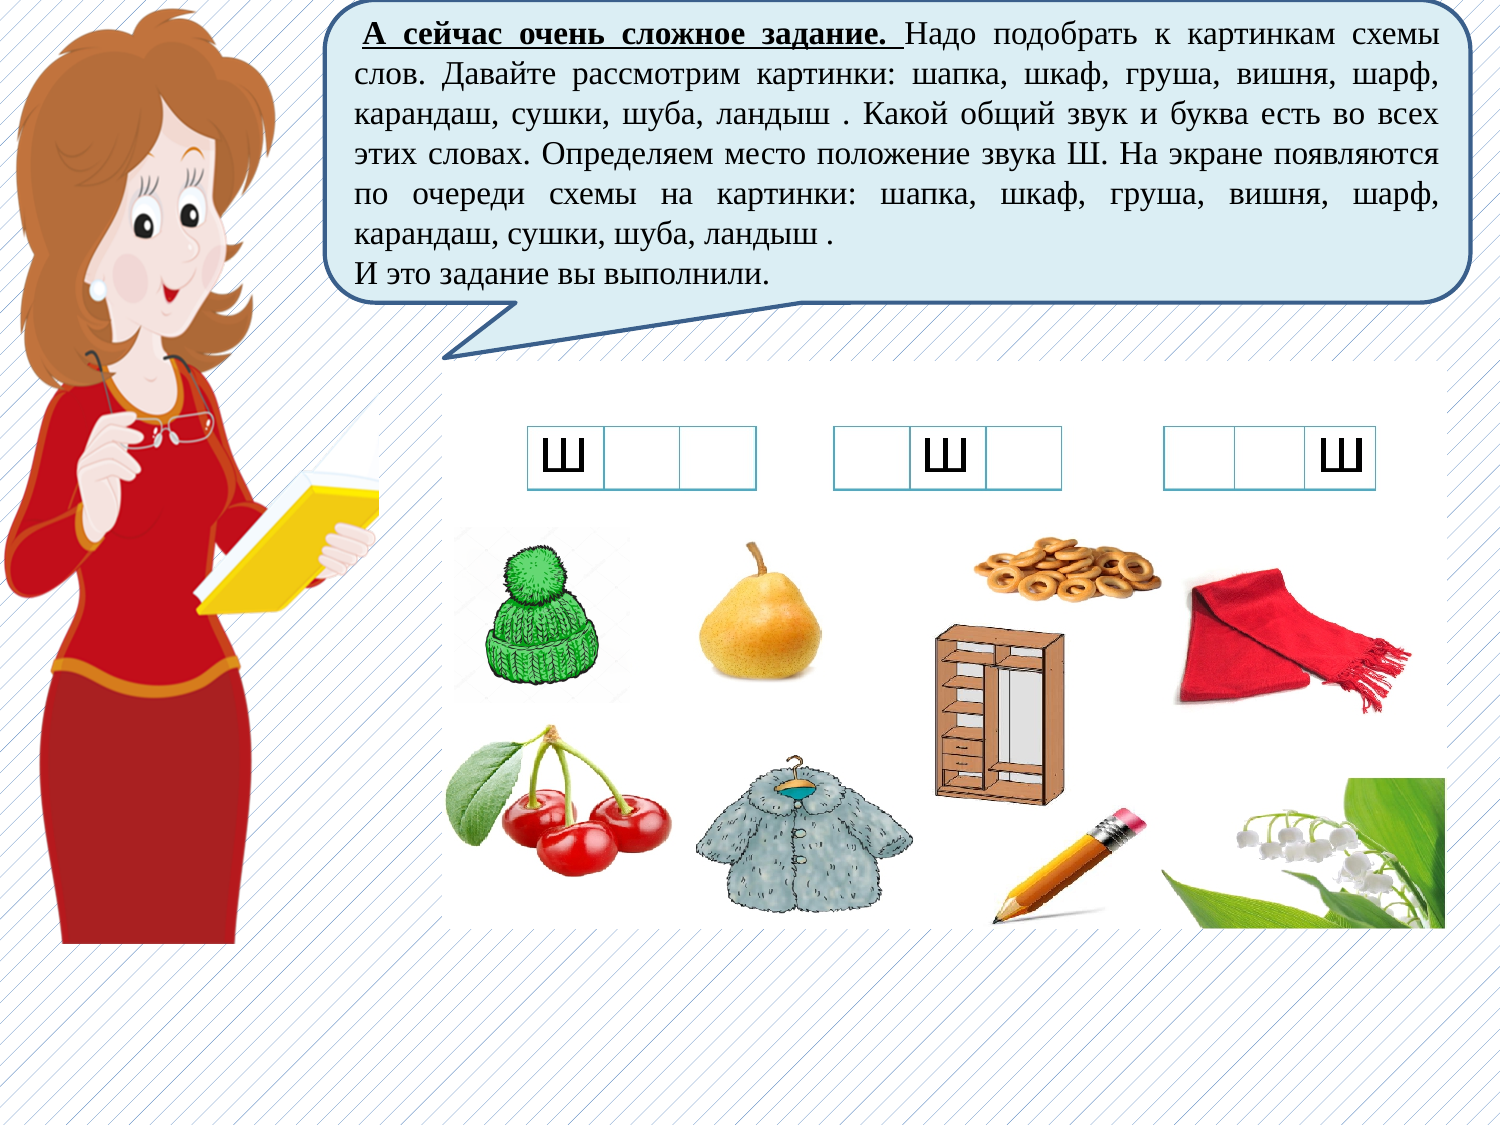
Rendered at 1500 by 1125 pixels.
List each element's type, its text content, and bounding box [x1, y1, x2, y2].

text_box А сейчас очень сложное задание. Надо подобрать к картинкам схемы слов. Давайте рассмотрим картинки: шапка, шкаф, груша, вишня, шарф, карандаш, сушки, шуба, ландыш . Какой общий звук и буква есть во всех этих словах. Определяем место положение звука Ш. На экране появляются по очереди схемы на картинки: шапка, шкаф, груша, вишня, шарф, карандаш, сушки, шуба, ландыш . И это задание вы выполнили. [380, 0, 1473, 360]
picture [0, 0, 379, 945]
picture [442, 361, 1447, 929]
